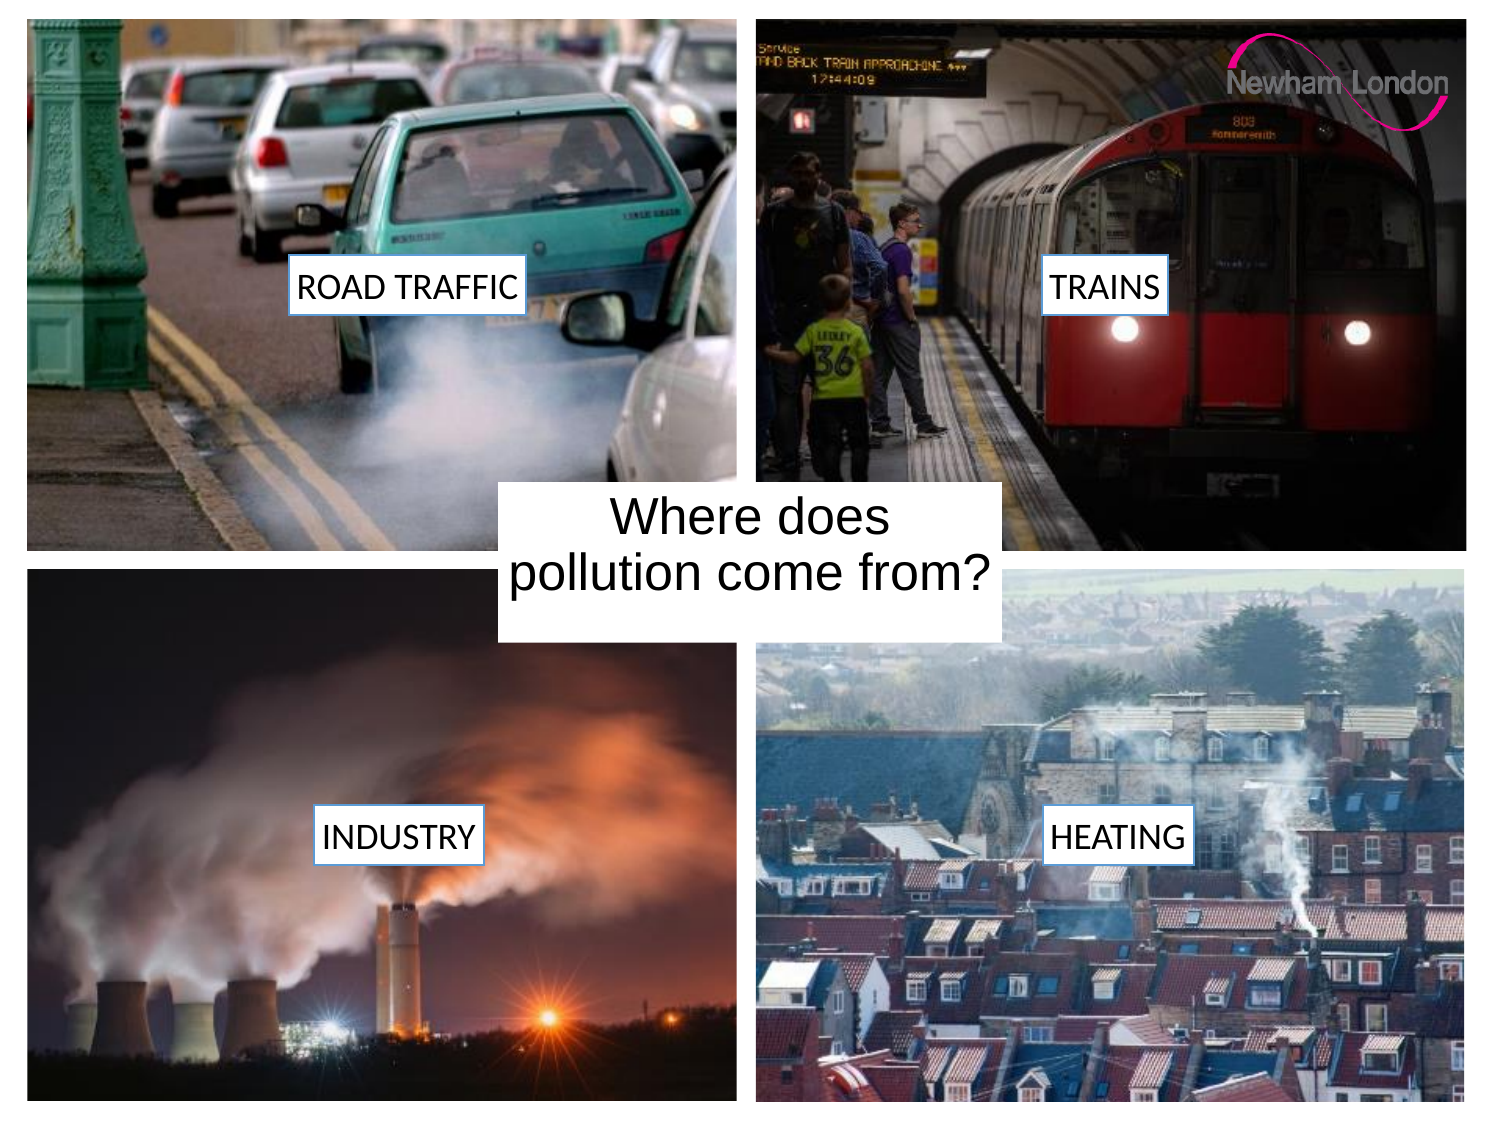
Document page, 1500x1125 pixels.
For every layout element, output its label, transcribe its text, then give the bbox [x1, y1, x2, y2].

picture [755, 569, 1465, 1102]
picture [26, 19, 737, 552]
picture [755, 19, 1467, 552]
text_box Where does pollution come from? [498, 482, 1002, 643]
picture [27, 569, 737, 1102]
